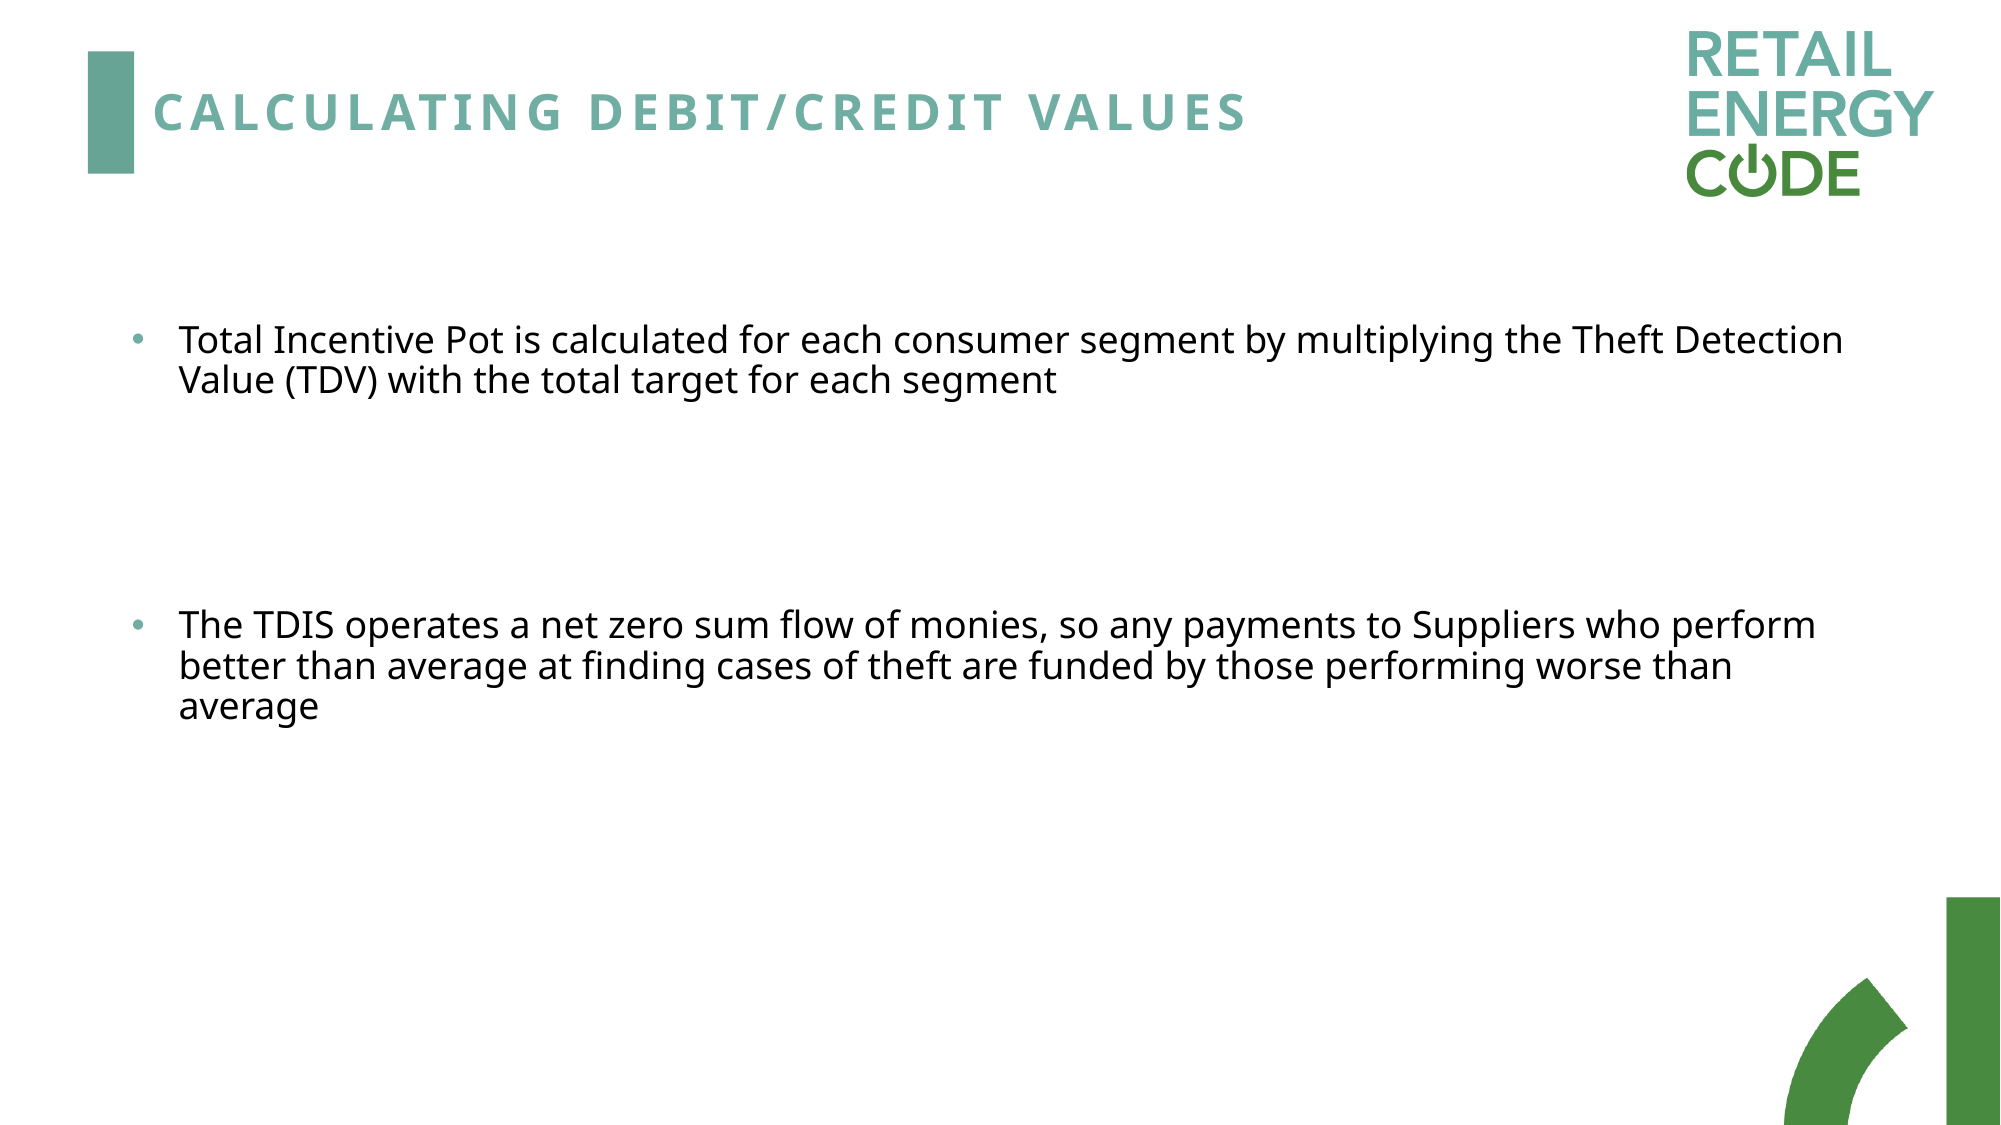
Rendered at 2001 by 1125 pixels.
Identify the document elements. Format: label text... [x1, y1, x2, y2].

picture [1782, 897, 2000, 1125]
title Calculating Debit/Credit Values [137, 59, 1661, 169]
picture [1685, 27, 1936, 201]
